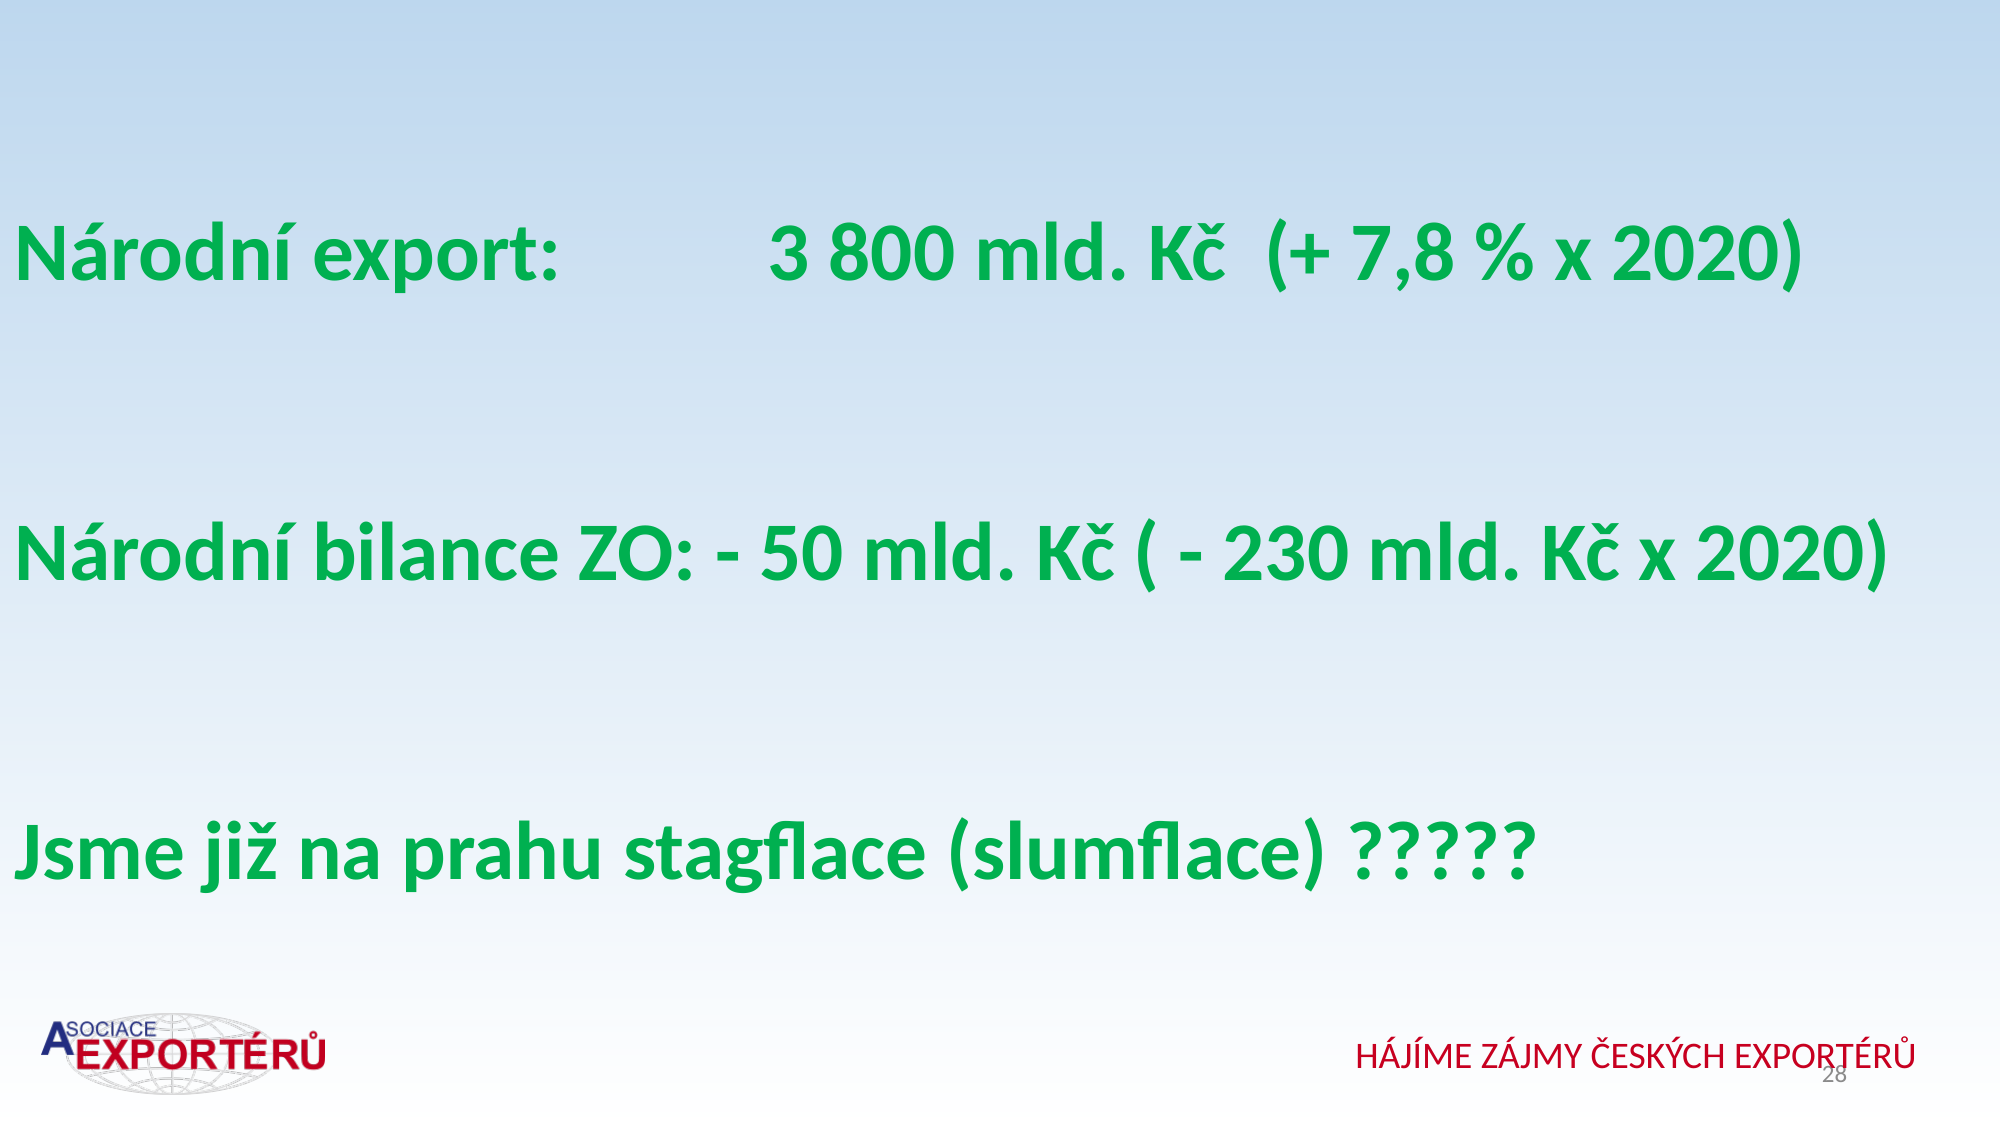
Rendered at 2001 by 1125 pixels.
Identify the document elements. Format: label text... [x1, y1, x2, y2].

text_box Hájíme zájmy českých exportérů [1340, 1023, 1938, 1084]
text_box Národní export: 3 800 mld. Kč (+ 7,8 % x 2020) Národní bilance ZO: - 50 mld. Kč ( - 230 mld. Kč x 2020) Jsme již na prahu stagflace (slumflace) ????? [0, 189, 2000, 950]
picture [40, 1013, 325, 1095]
slide_number 28 [1412, 1042, 1863, 1103]
